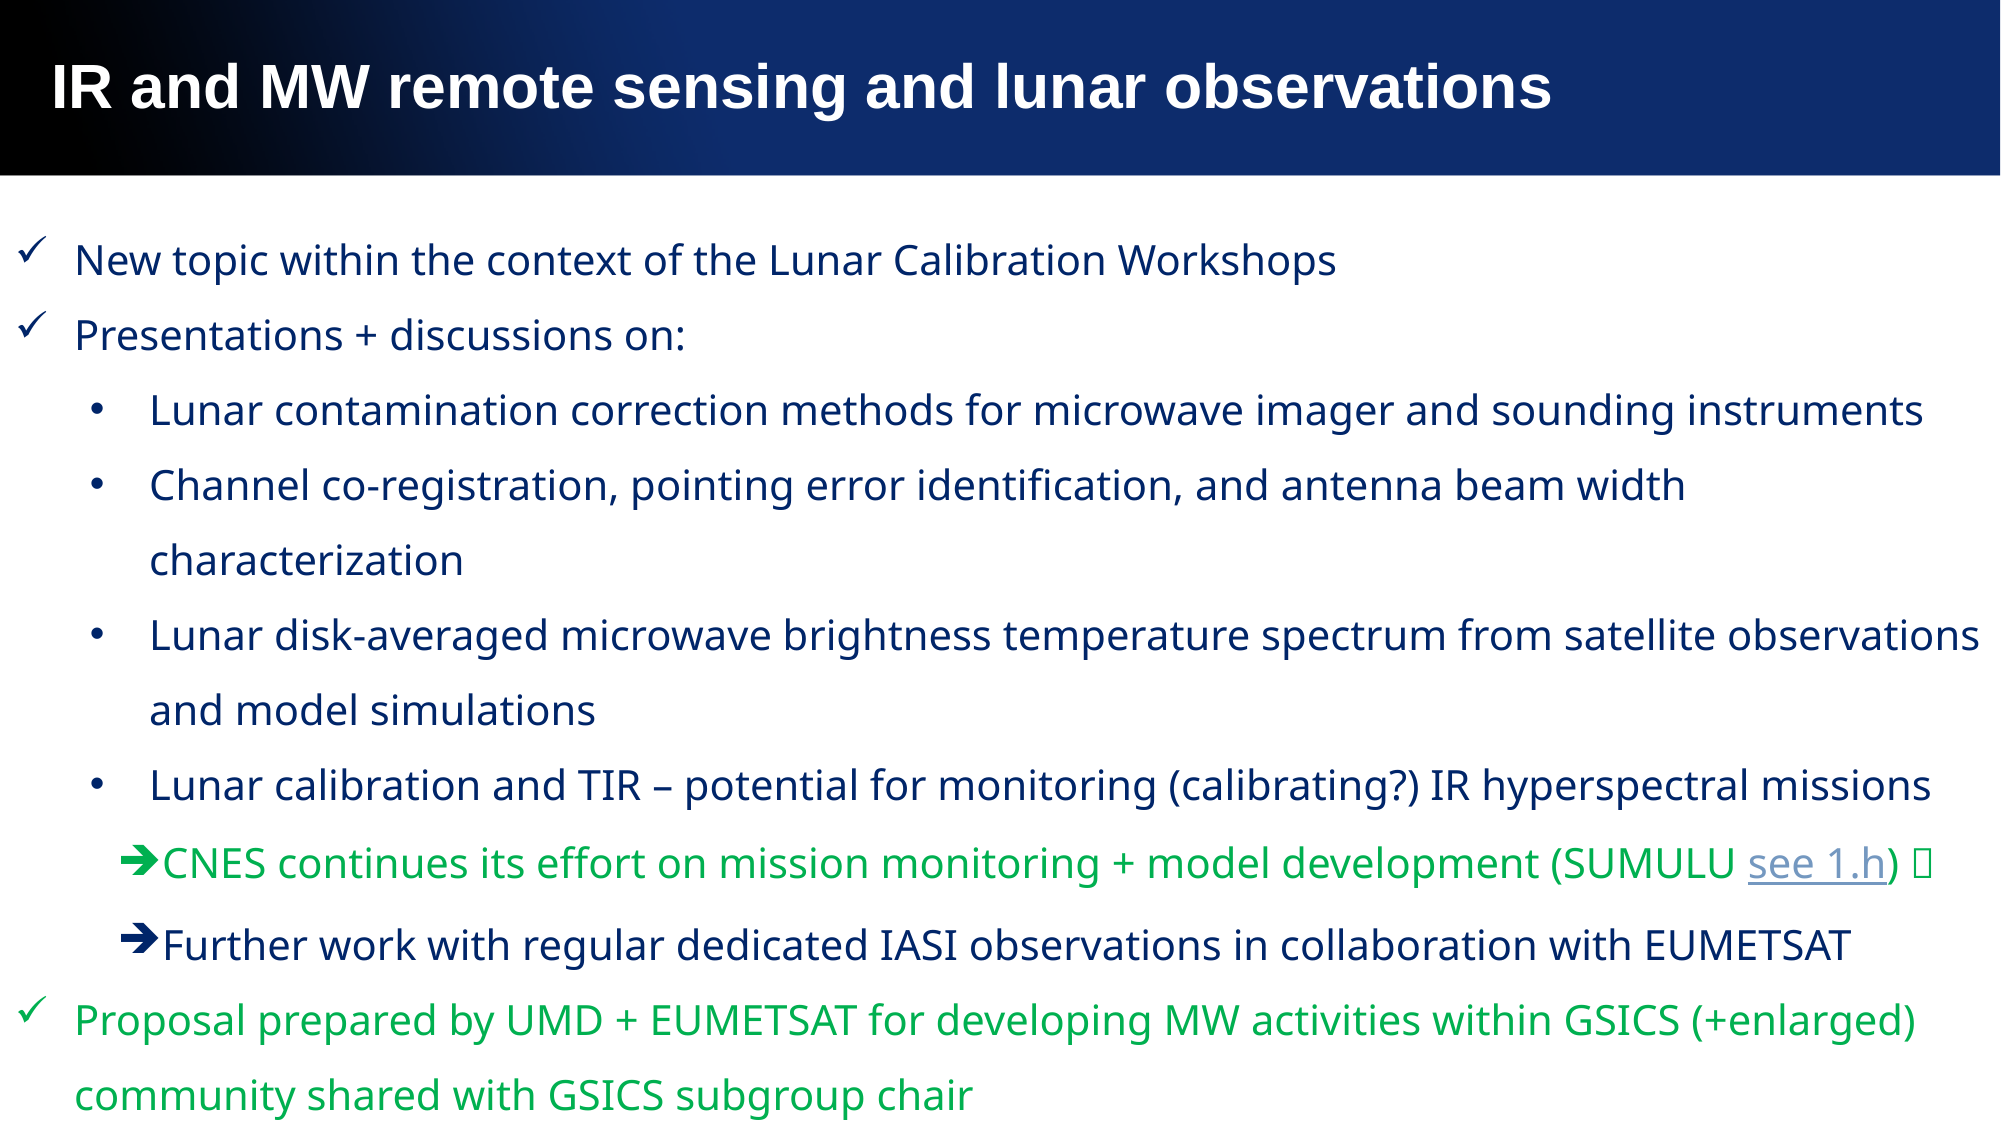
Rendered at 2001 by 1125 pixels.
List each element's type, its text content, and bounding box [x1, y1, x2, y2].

picture [0, 0, 2001, 1125]
text_box New topic within the context of the Lunar Calibration Workshops Presentations + discussions on: Lunar contamination correction methods for microwave imager and sounding instruments Channel co-registration, pointing error identification, and antenna beam width characterization Lunar disk-averaged microwave brightness temperature spectrum from satellite observations and model simulations Lunar calibration and TIR – potential for monitoring (calibrating?) IR hyperspectral missions CNES continues its effort on mission monitoring + model development (SUMULU see 1.h)  Further work with regular dedicated IASI observations in collaboration with EUMETSAT Proposal prepared by UMD + EUMETSAT for developing MW activities within GSICS (+enlarged) community shared with GSICS subgroup chair [0, 201, 2000, 1125]
title IR and MW remote sensing and lunar observations [0, 0, 2000, 168]
